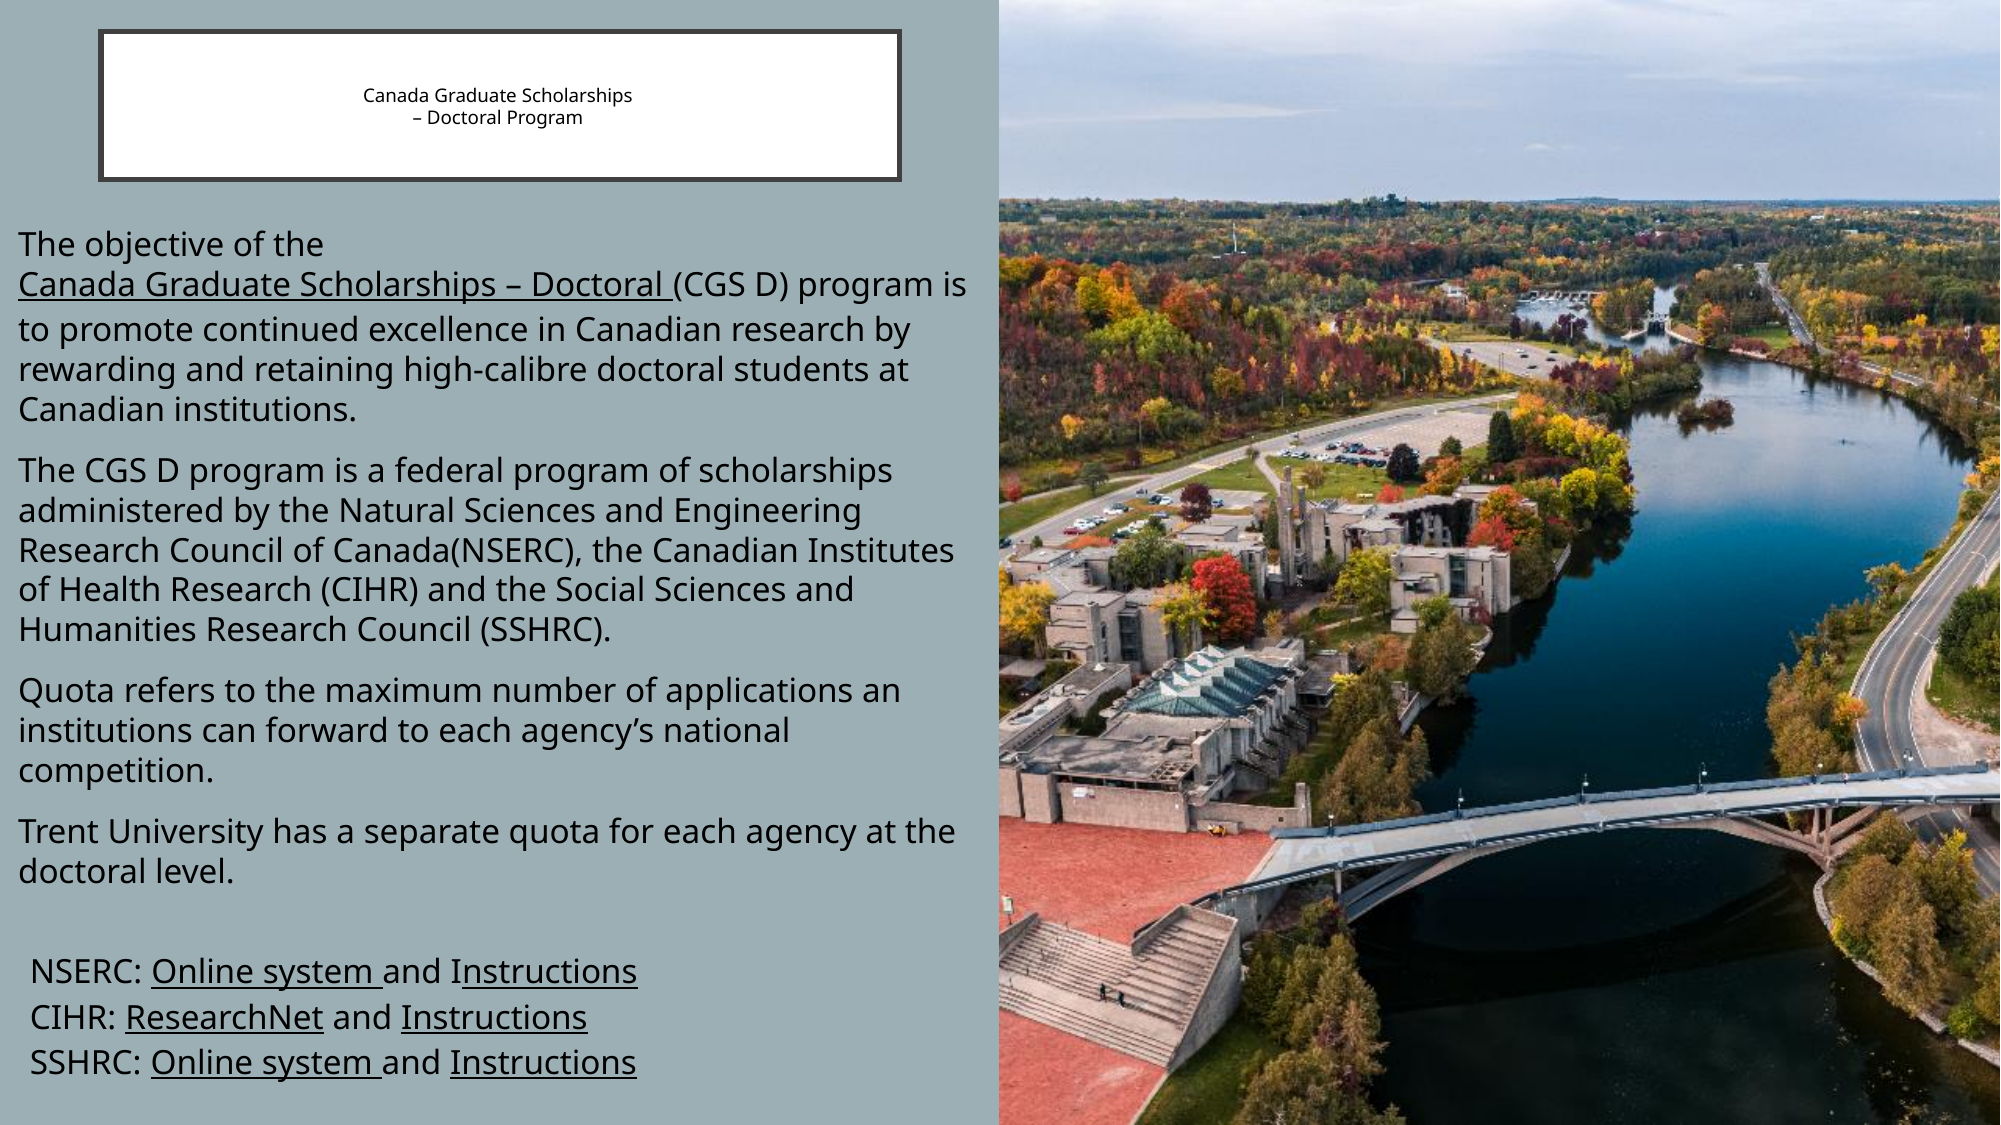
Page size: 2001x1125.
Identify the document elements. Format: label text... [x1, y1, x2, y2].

title Canada Graduate Scholarships – Doctoral Program [98, 29, 902, 182]
list The objective of the Canada Graduate Scholarships – Doctoral (CGS D) program is to promote continued excellence in Canadian research by rewarding and retaining high-calibre doctoral students at Canadian institutions. The CGS D program is a federal program of scholarships administered by the Natural Sciences and Engineering Research Council of Canada(NSERC), the Canadian Institutes of Health Research (CIHR) and the Social Sciences and Humanities Research Council (SSHRC). Quota refers to the maximum number of applications an institutions can forward to each agency’s national competition. Trent University has a separate quota for each agency at the doctoral level. NSERC: Online system and Instructions CIHR: ResearchNet and Instructions SSHRC: Online system and Instructions [0, 215, 986, 1094]
picture [999, 0, 2000, 1125]
